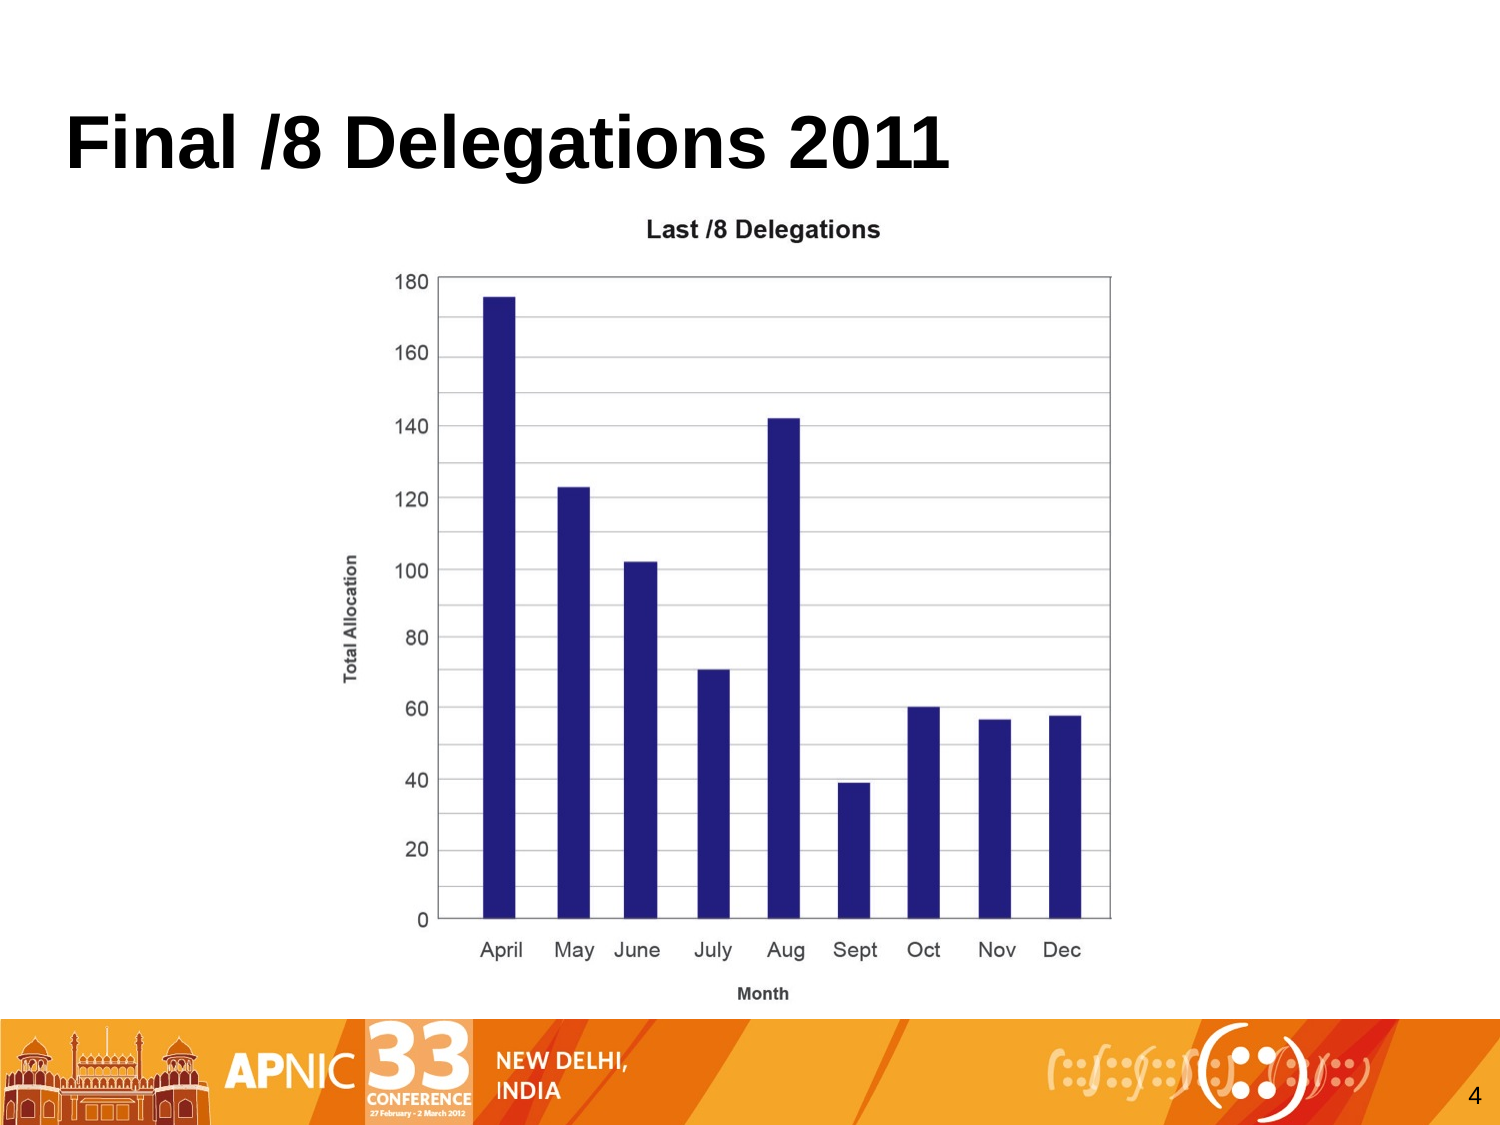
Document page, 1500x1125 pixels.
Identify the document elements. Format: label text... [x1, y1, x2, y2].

picture [340, 216, 1112, 1006]
slide_number 4 [1435, 1074, 1483, 1110]
title Final /8 Delegations 2011 [64, 45, 1436, 233]
picture [0, 1019, 1500, 1125]
